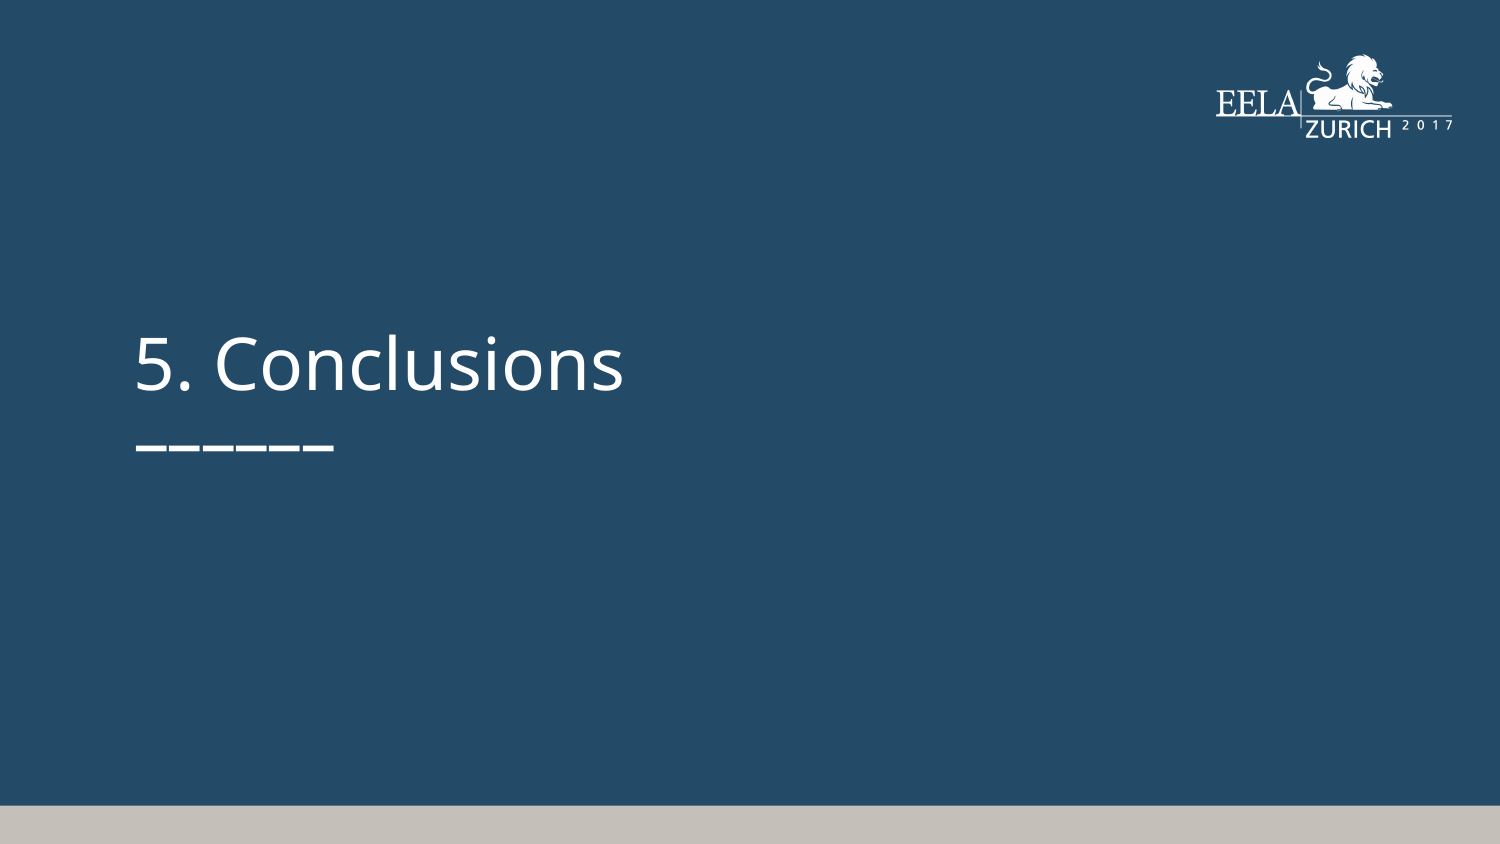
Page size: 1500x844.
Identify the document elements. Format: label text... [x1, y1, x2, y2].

text_box 5. Conclusions –––––– [118, 310, 1242, 492]
picture [1216, 54, 1452, 138]
